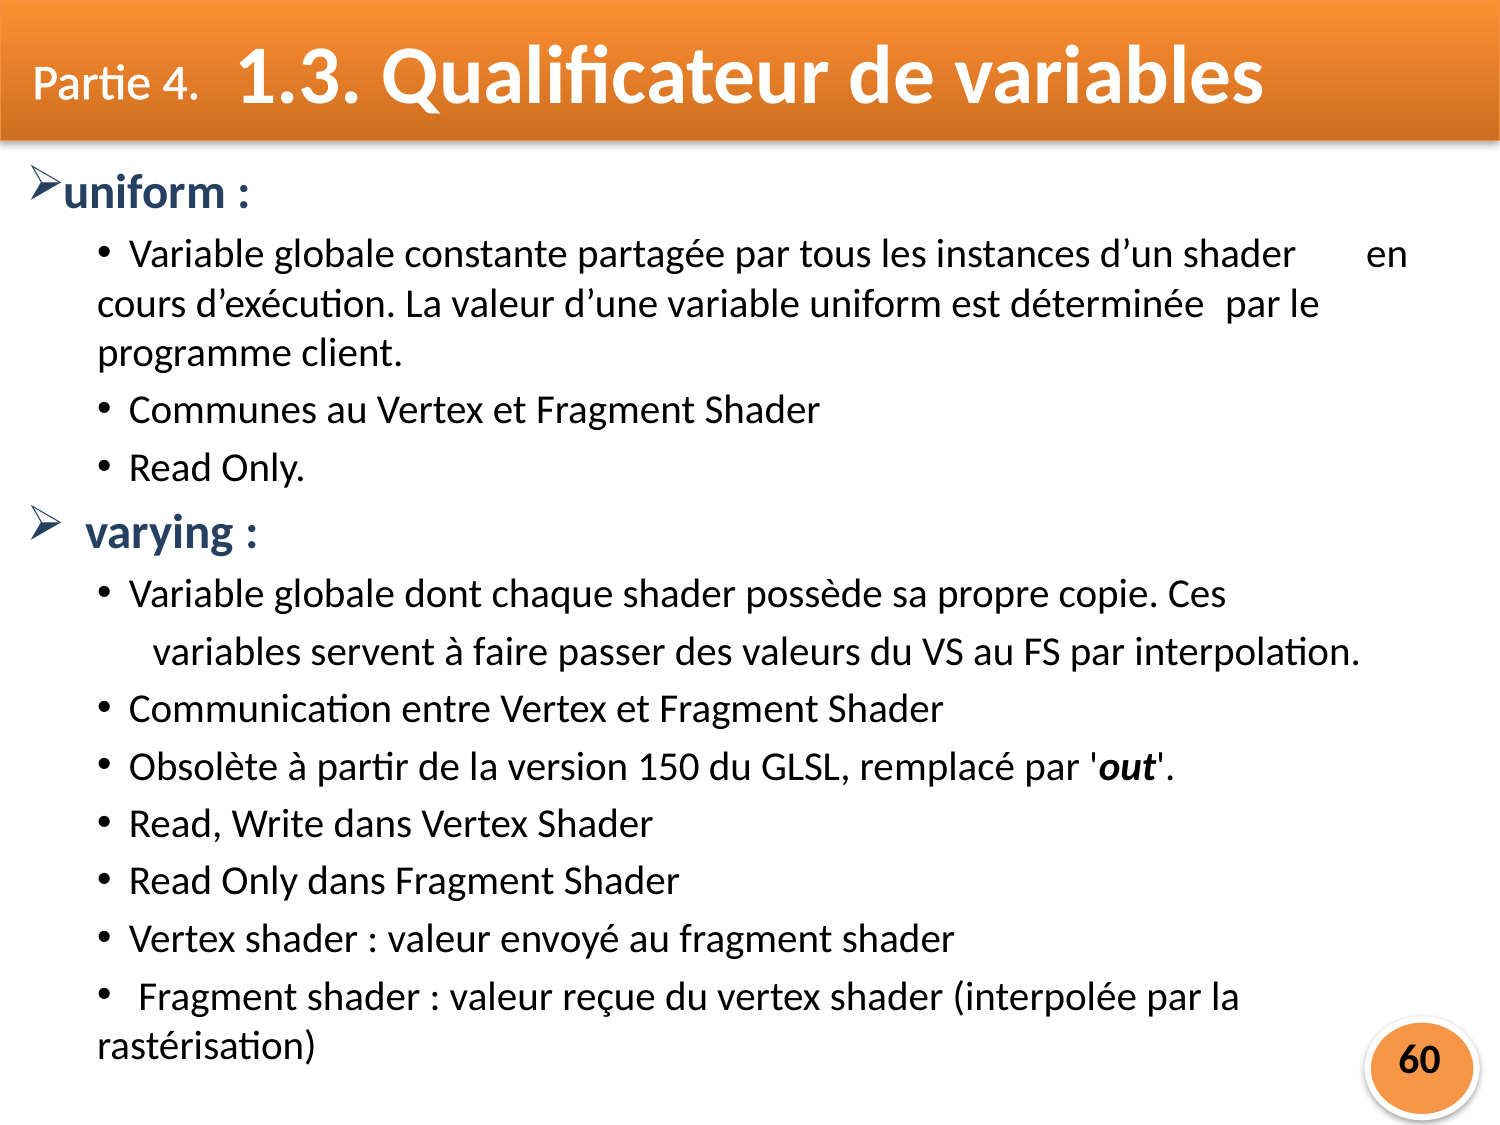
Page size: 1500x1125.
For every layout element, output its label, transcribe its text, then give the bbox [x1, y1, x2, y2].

text_box [0, 0, 1500, 141]
text_box 1.3. Qualificateur de variables [221, 12, 1454, 128]
subtitle uniform : Variable globale constante partagée par tous les instances d’un shader en cours d’exécution. La valeur d’une variable uniform est déterminée par le programme client. Communes au Vertex et Fragment Shader Read Only. varying : Variable globale dont chaque shader possède sa propre copie. Ces variables servent à faire passer des valeurs du VS au FS par interpolation. Communication entre Vertex et Fragment Shader Obsolète à partir de la version 150 du GLSL, remplacé par 'out'. Read, Write dans Vertex Shader Read Only dans Fragment Shader Vertex shader : valeur envoyé au fragment shader Fragment shader : valeur reçue du vertex shader (interpolée par la rastérisation) [11, 152, 1477, 1079]
text_box Partie 4. [11, 11, 221, 128]
text_box 60 [1364, 1016, 1480, 1121]
